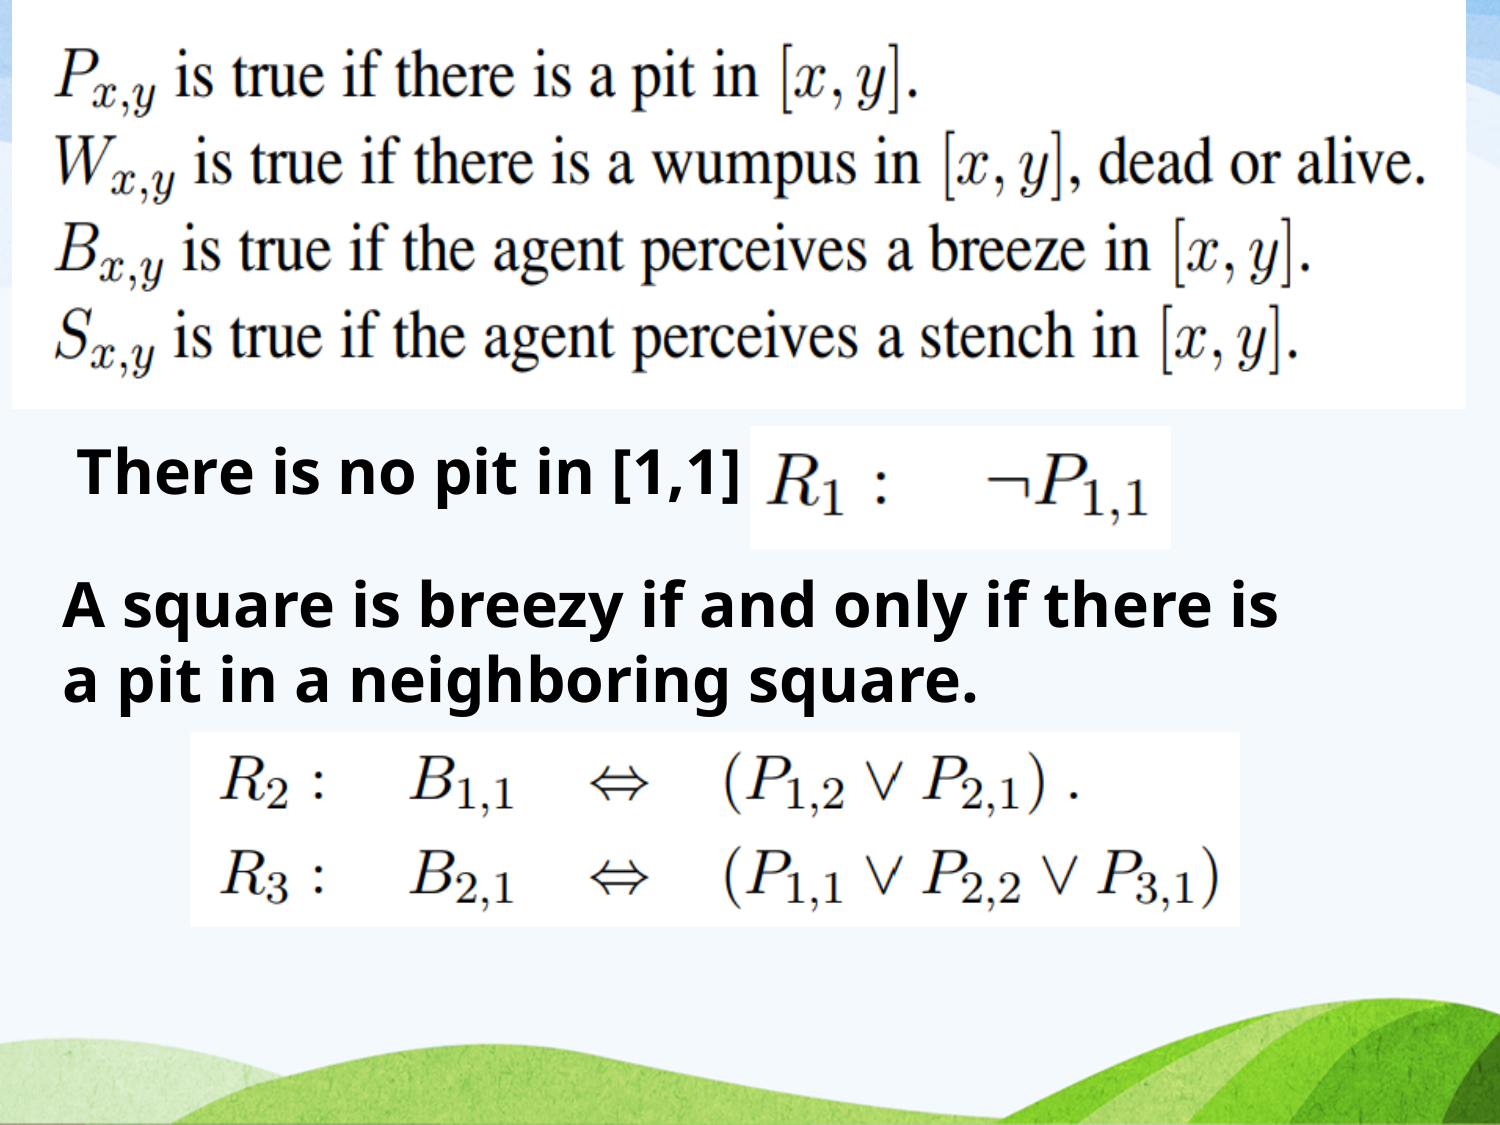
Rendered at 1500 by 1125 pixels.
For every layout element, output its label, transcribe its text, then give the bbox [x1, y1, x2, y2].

text_box A square is breezy if and only if there is a pit in a neighboring square. [47, 557, 1298, 722]
picture [0, 0, 1500, 1125]
text_box There is no pit in [1,1] [62, 424, 812, 515]
